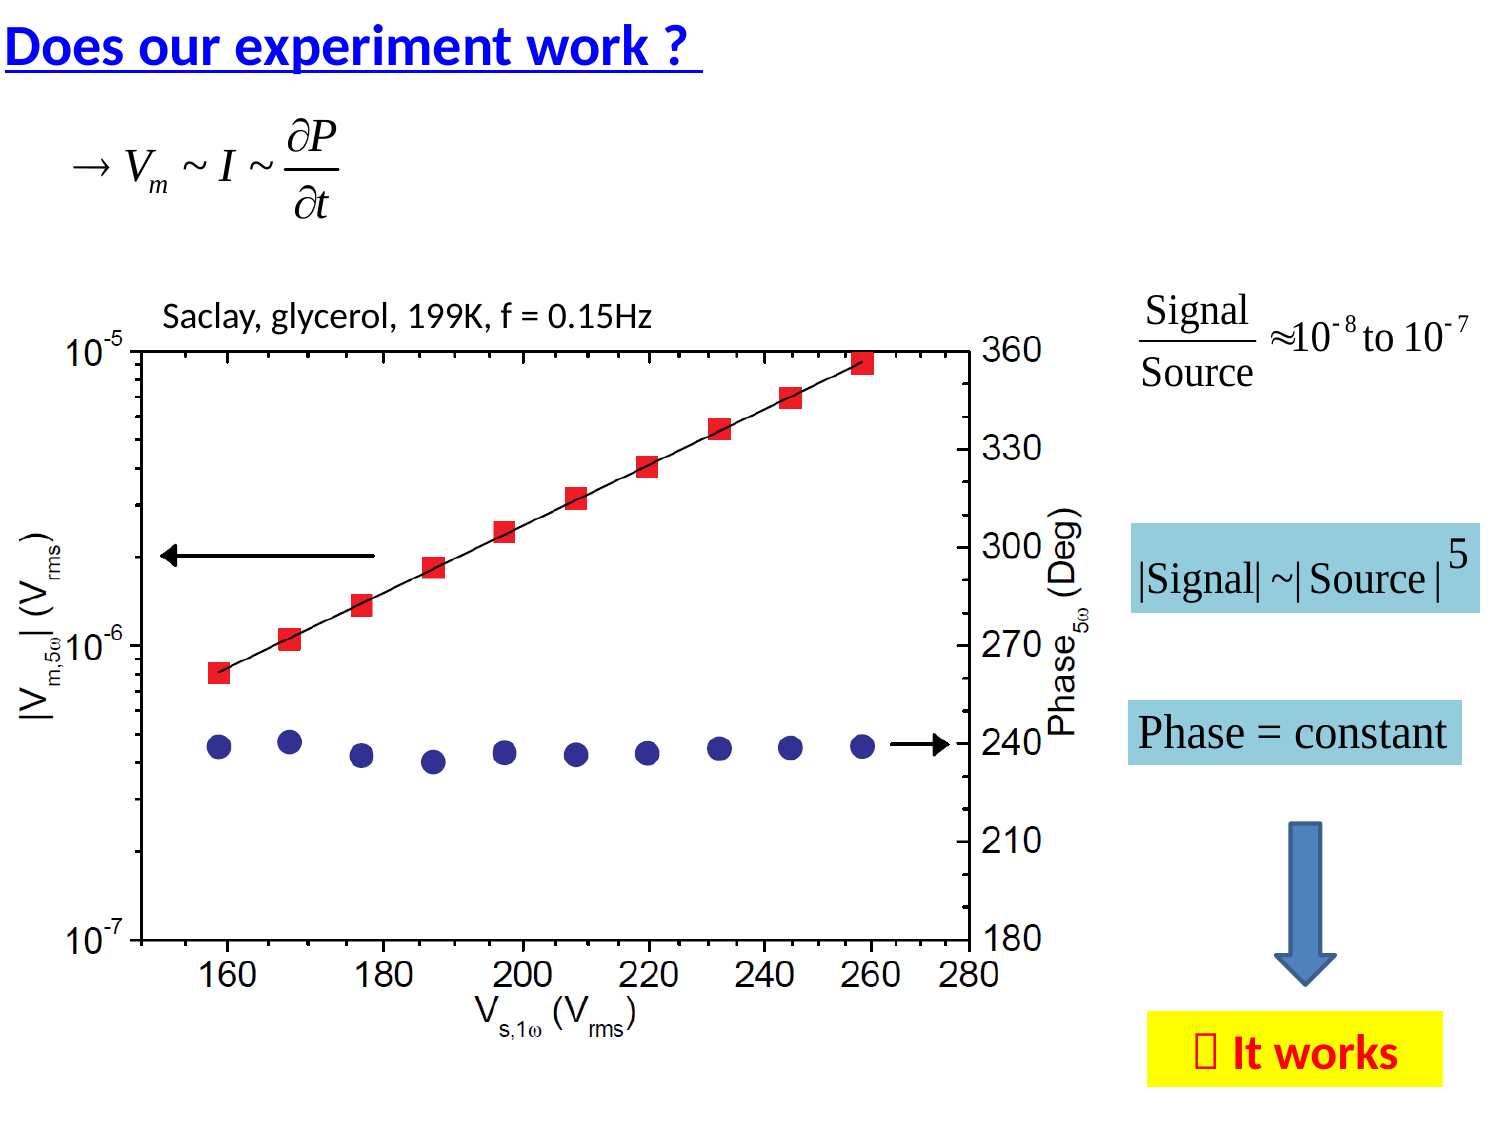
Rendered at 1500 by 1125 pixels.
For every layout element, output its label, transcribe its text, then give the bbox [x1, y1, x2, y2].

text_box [1130, 522, 1480, 614]
picture [67, 106, 350, 230]
text_box [1273, 821, 1337, 987]
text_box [1127, 699, 1463, 766]
picture [9, 317, 1098, 1043]
text_box Does our experiment work ? [4, 0, 809, 85]
text_box Saclay, glycerol, 199K, f = 0.15Hz [147, 283, 691, 315]
text_box  It works [1147, 1011, 1443, 1087]
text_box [1132, 282, 1479, 396]
